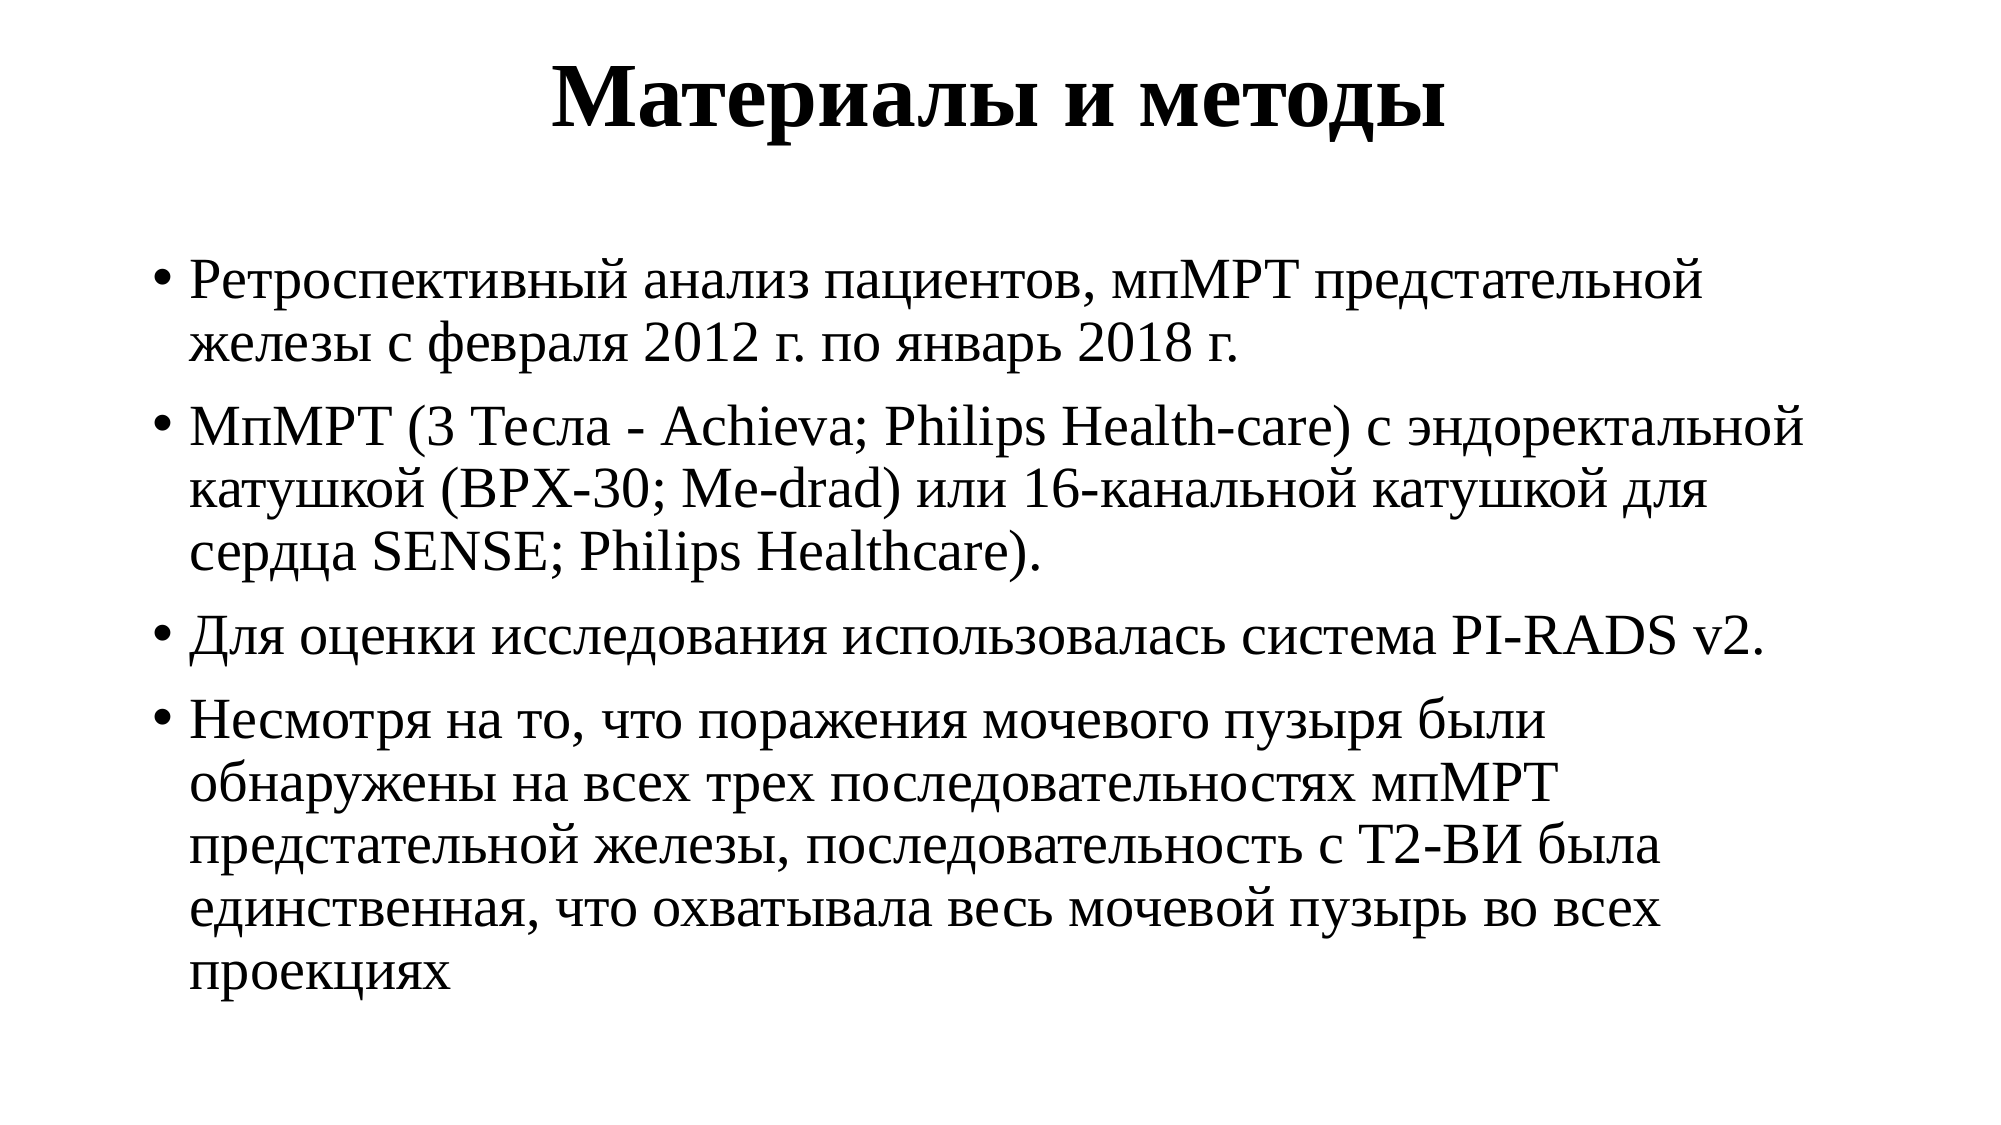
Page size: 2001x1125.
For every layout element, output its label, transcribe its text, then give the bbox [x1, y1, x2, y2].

text_box Материалы и методы [0, 42, 2000, 260]
text_box Ретроспективный анализ пациентов, мпМРТ предстательной железы с февраля 2012 г. по январь 2018 г. МпМРТ (3 Тесла - Achieva; Philips Health-care) с эндоректальной катушкой (BPX-30; Me-drad) или 16-канальной катушкой для сердца SENSE; Philips Healthcare). Для оценки исследования использовалась система PI-RADS v2. Несмотря на то, что поражения мочевого пузыря были обнаружены на всех трех последовательностях мпМРТ предстательной железы, последовательность с Т2-ВИ была единственная, что охватывала весь мочевой пузырь во всех проекциях [137, 241, 1863, 1014]
